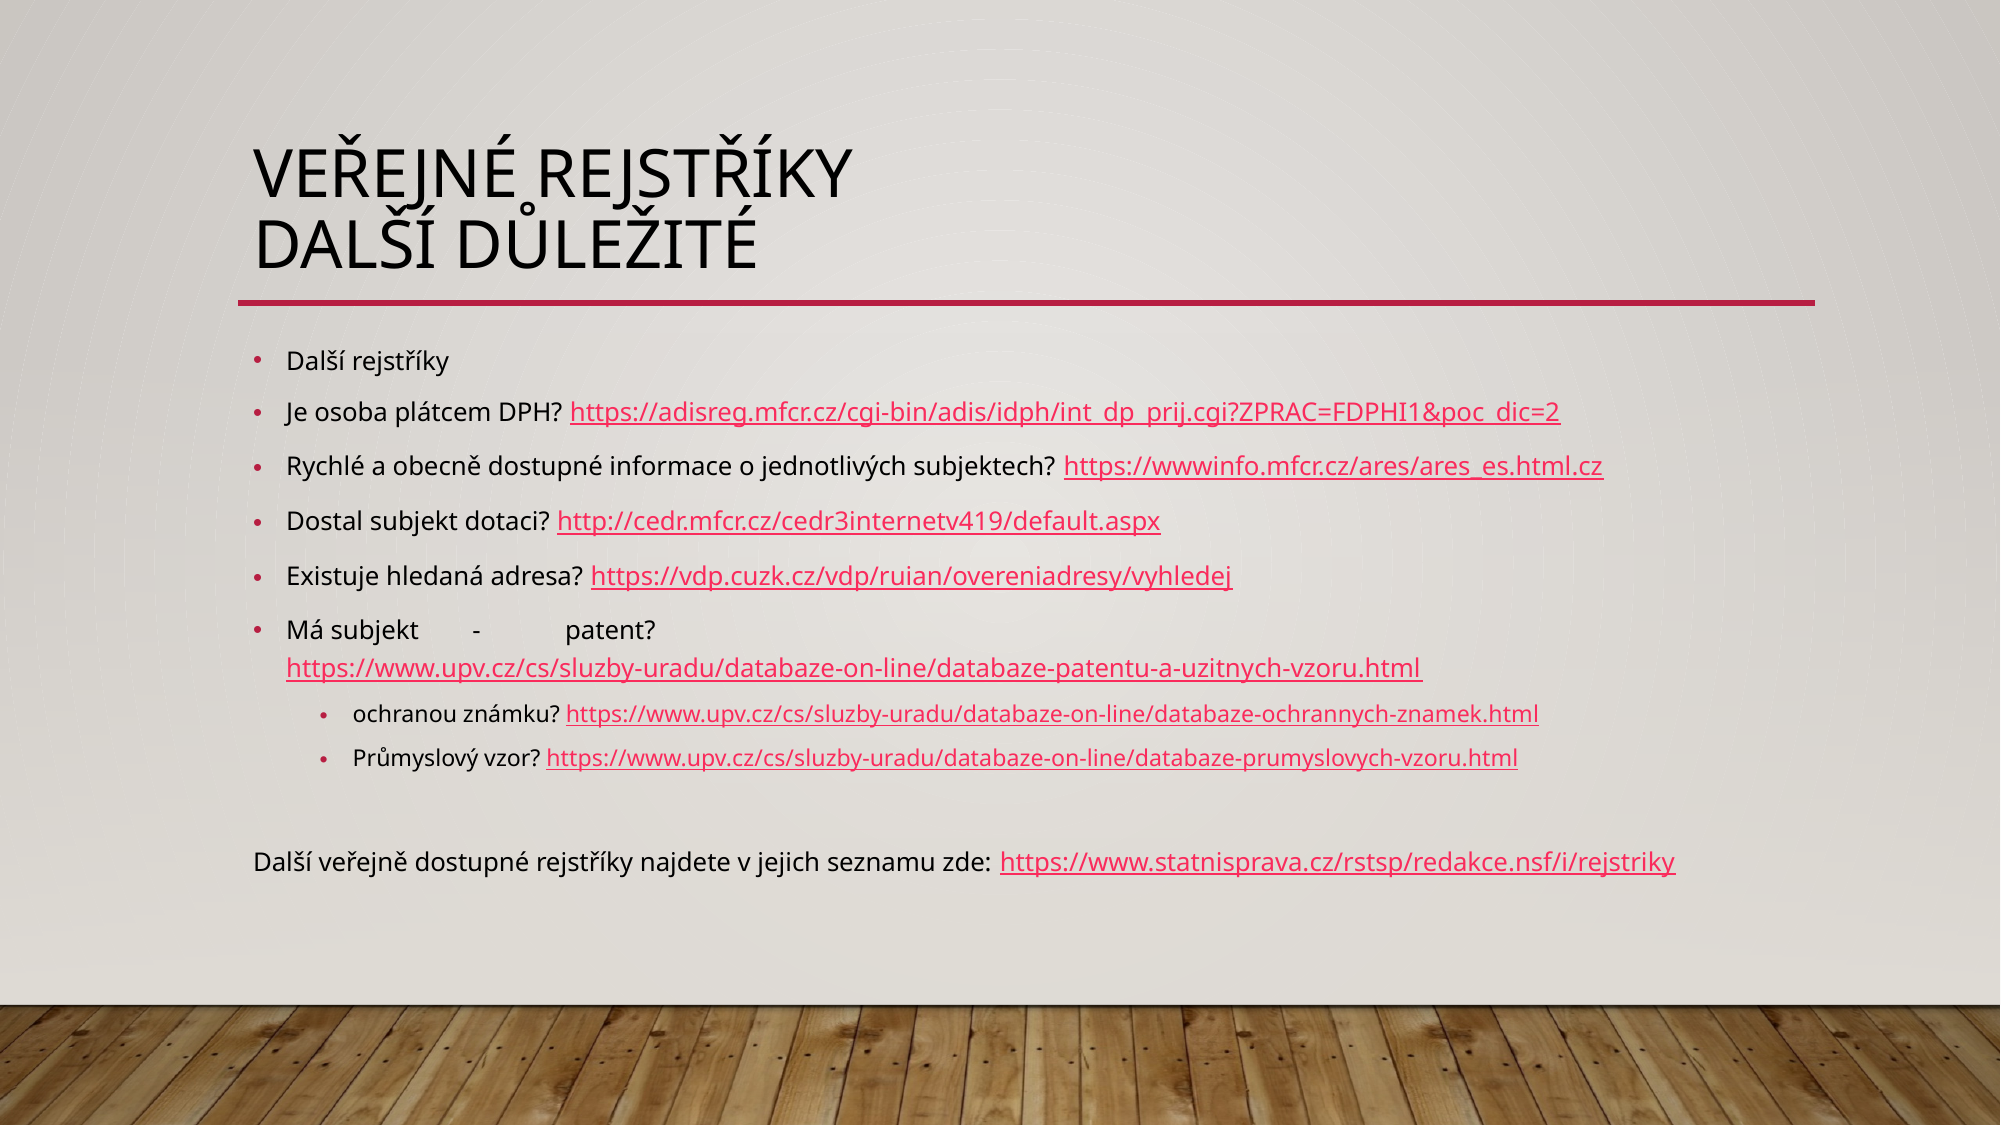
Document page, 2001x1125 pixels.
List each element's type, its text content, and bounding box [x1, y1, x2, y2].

picture [0, 1005, 2000, 1125]
list Další rejstříky Je osoba plátcem DPH? https://adisreg.mfcr.cz/cgi-bin/adis/idph/int_dp_prij.cgi?ZPRAC=FDPHI1&poc_dic=2 Rychlé a obecně dostupné informace o jednotlivých subjektech? https://wwwinfo.mfcr.cz/ares/ares_es.html.cz Dostal subjekt dotaci? http://cedr.mfcr.cz/cedr3internetv419/default.aspx Existuje hledaná adresa? https://vdp.cuzk.cz/vdp/ruian/overeniadresy/vyhledej Má subjekt - patent? https://www.upv.cz/cs/sluzby-uradu/databaze-on-line/databaze-patentu-a-uzitnych-vzoru.html ochranou známku? https://www.upv.cz/cs/sluzby-uradu/databaze-on-line/databaze-ochrannych-znamek.html Průmyslový vzor? https://www.upv.cz/cs/sluzby-uradu/databaze-on-line/databaze-prumyslovych-vzoru.html Další veřejně dostupné rejstříky najdete v jejich seznamu zde: https://www.statnisprava.cz/rstsp/redakce.nsf/i/rejstriky [238, 330, 1814, 897]
title Veřejné rejstříky Další důležité [238, 131, 1814, 305]
